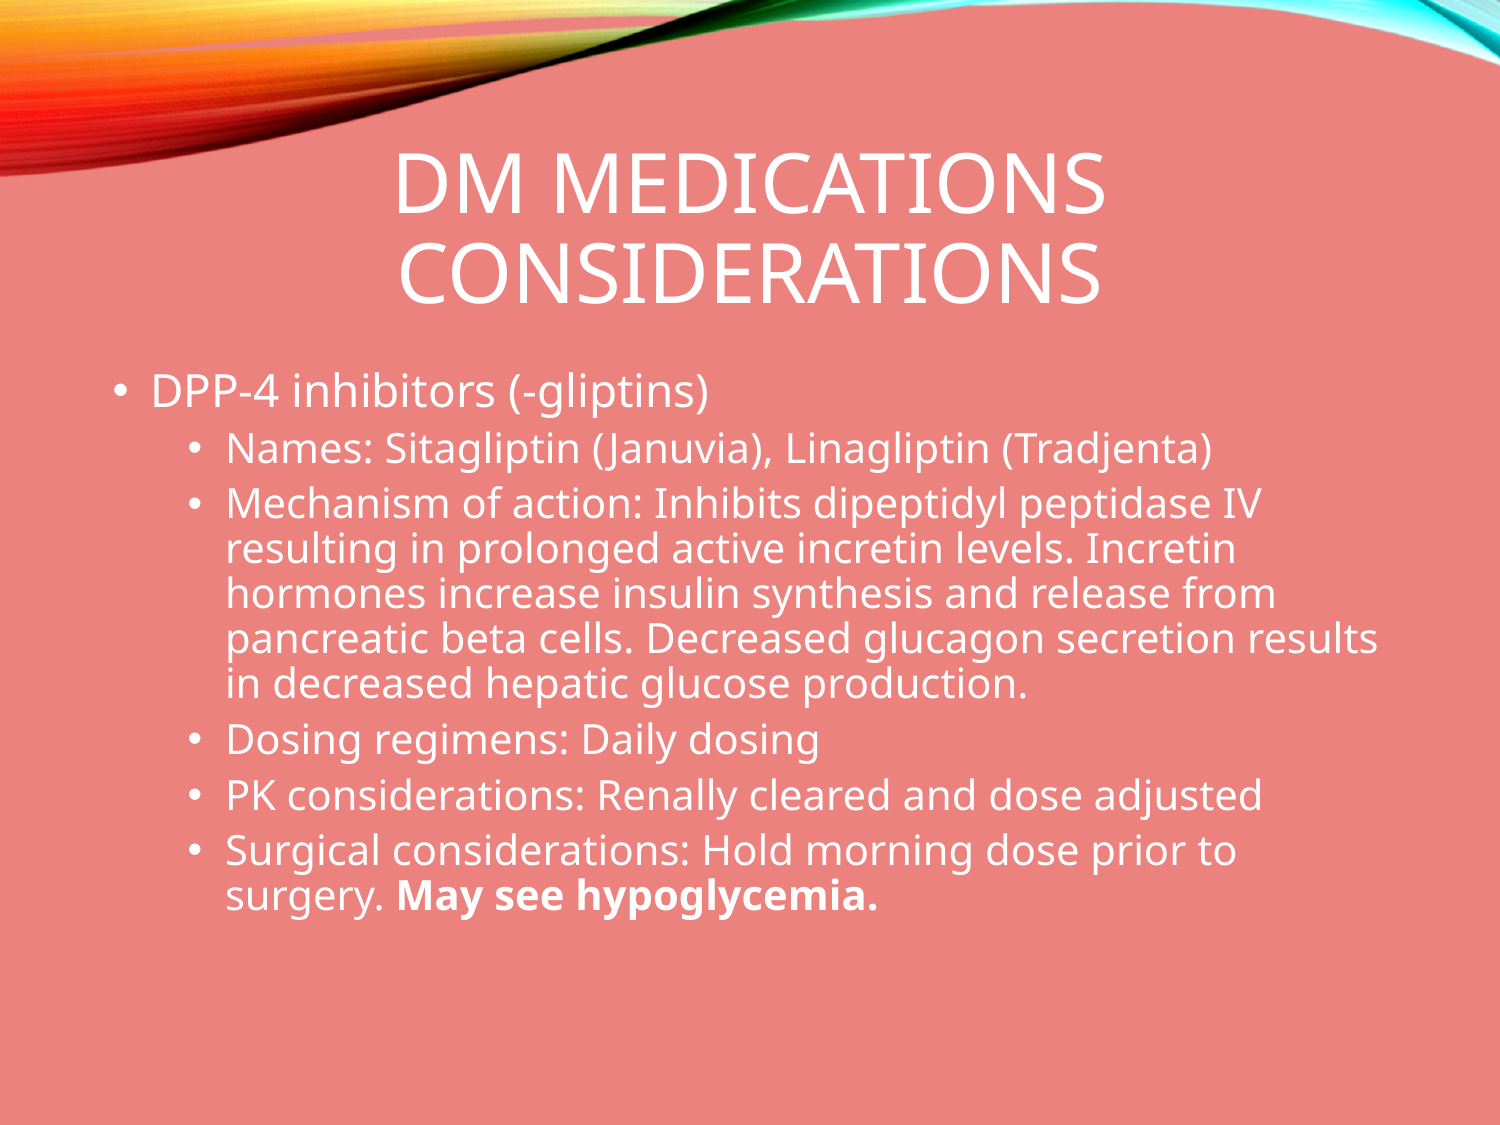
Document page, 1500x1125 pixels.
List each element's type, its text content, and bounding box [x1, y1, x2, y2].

list DPP-4 inhibitors (-gliptins) Names: Sitagliptin (Januvia), Linagliptin (Tradjenta) Mechanism of action: Inhibits dipeptidyl peptidase IV resulting in prolonged active incretin levels. Incretin hormones increase insulin synthesis and release from pancreatic beta cells. Decreased glucagon secretion results in decreased hepatic glucose production. Dosing regimens: Daily dosing PK considerations: Renally cleared and dose adjusted Surgical considerations: Hold morning dose prior to surgery. May see hypoglycemia. [97, 360, 1403, 1028]
picture [0, 0, 1500, 178]
title DM Medications Considerations [97, 125, 1403, 338]
